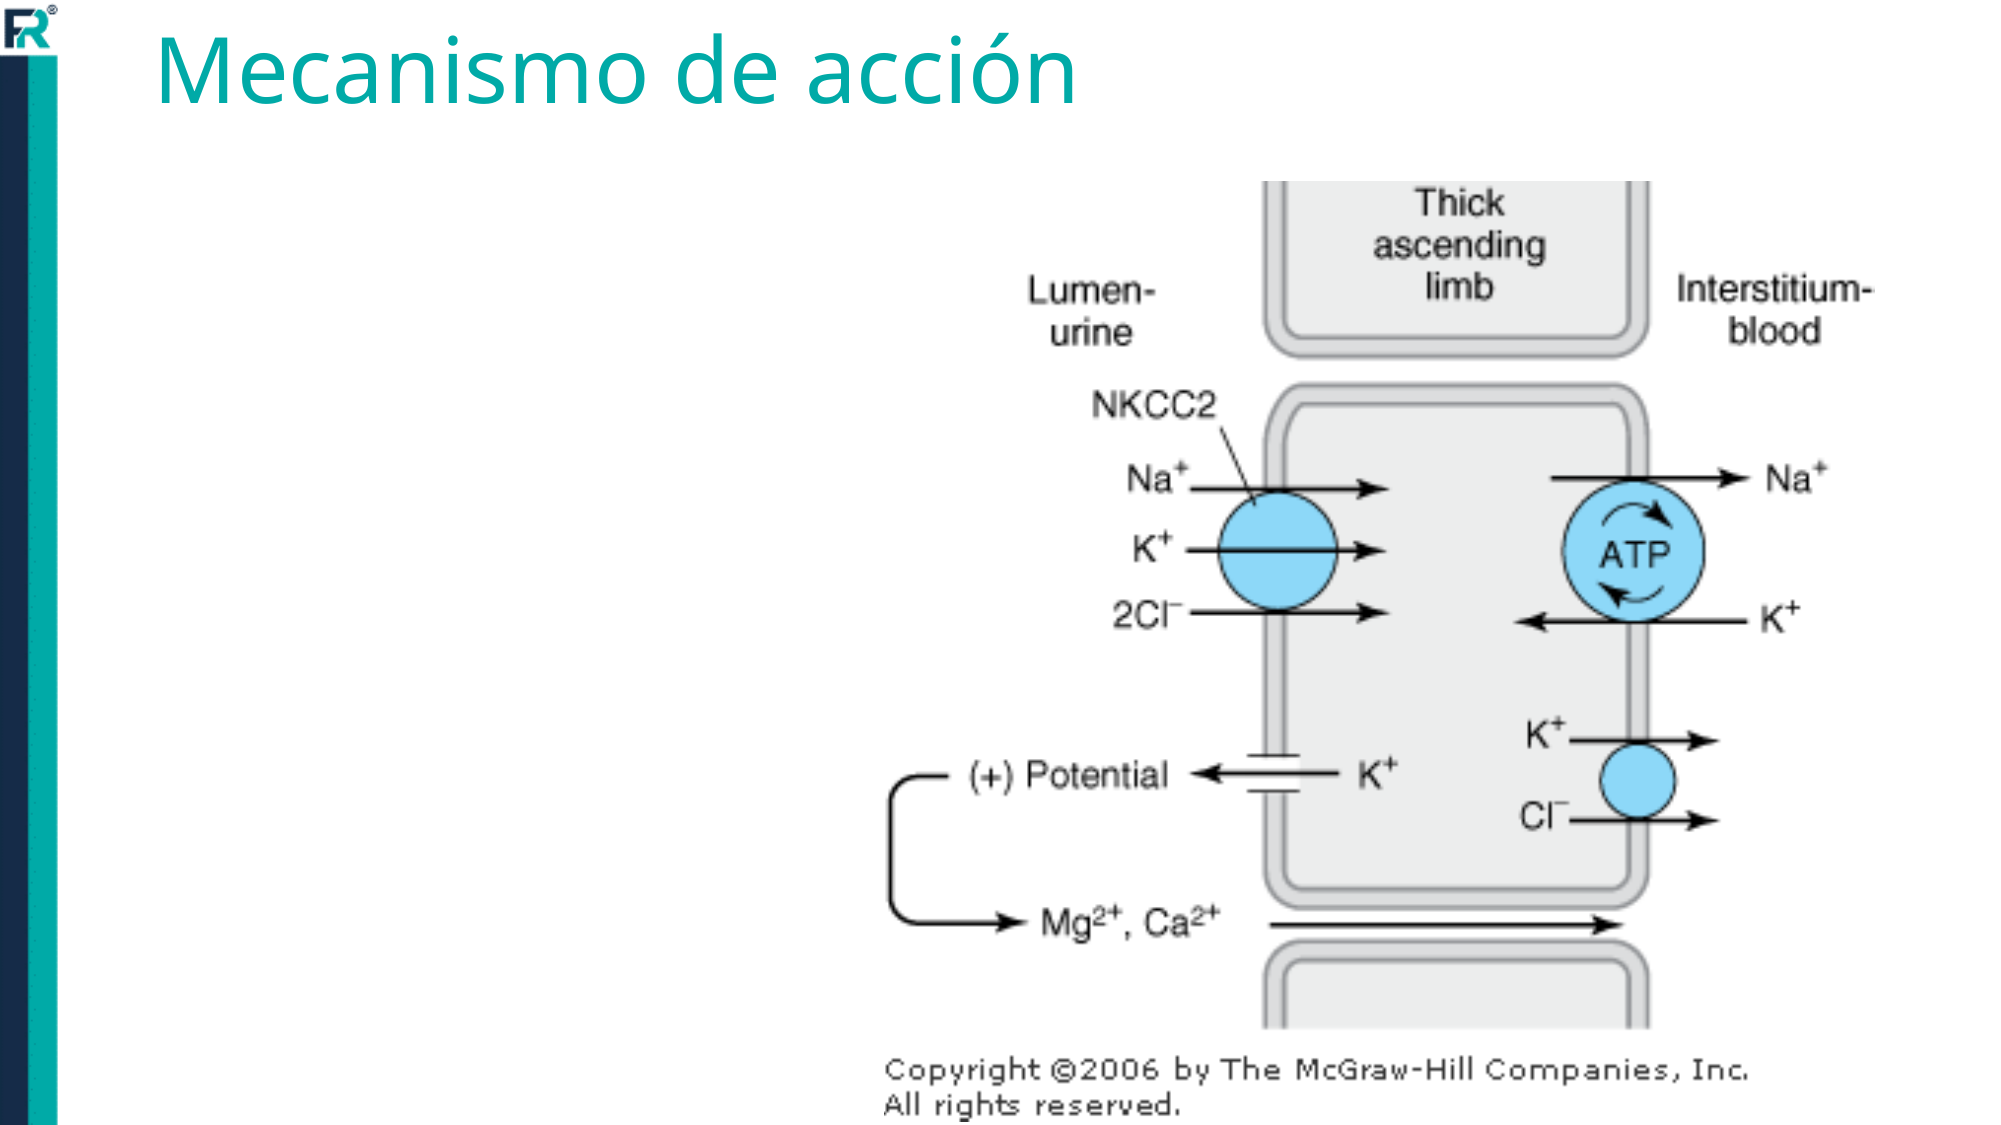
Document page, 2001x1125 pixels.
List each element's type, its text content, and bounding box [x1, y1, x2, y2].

picture [0, 0, 2001, 1125]
text_box Mecanismo de acción [139, 16, 1937, 156]
